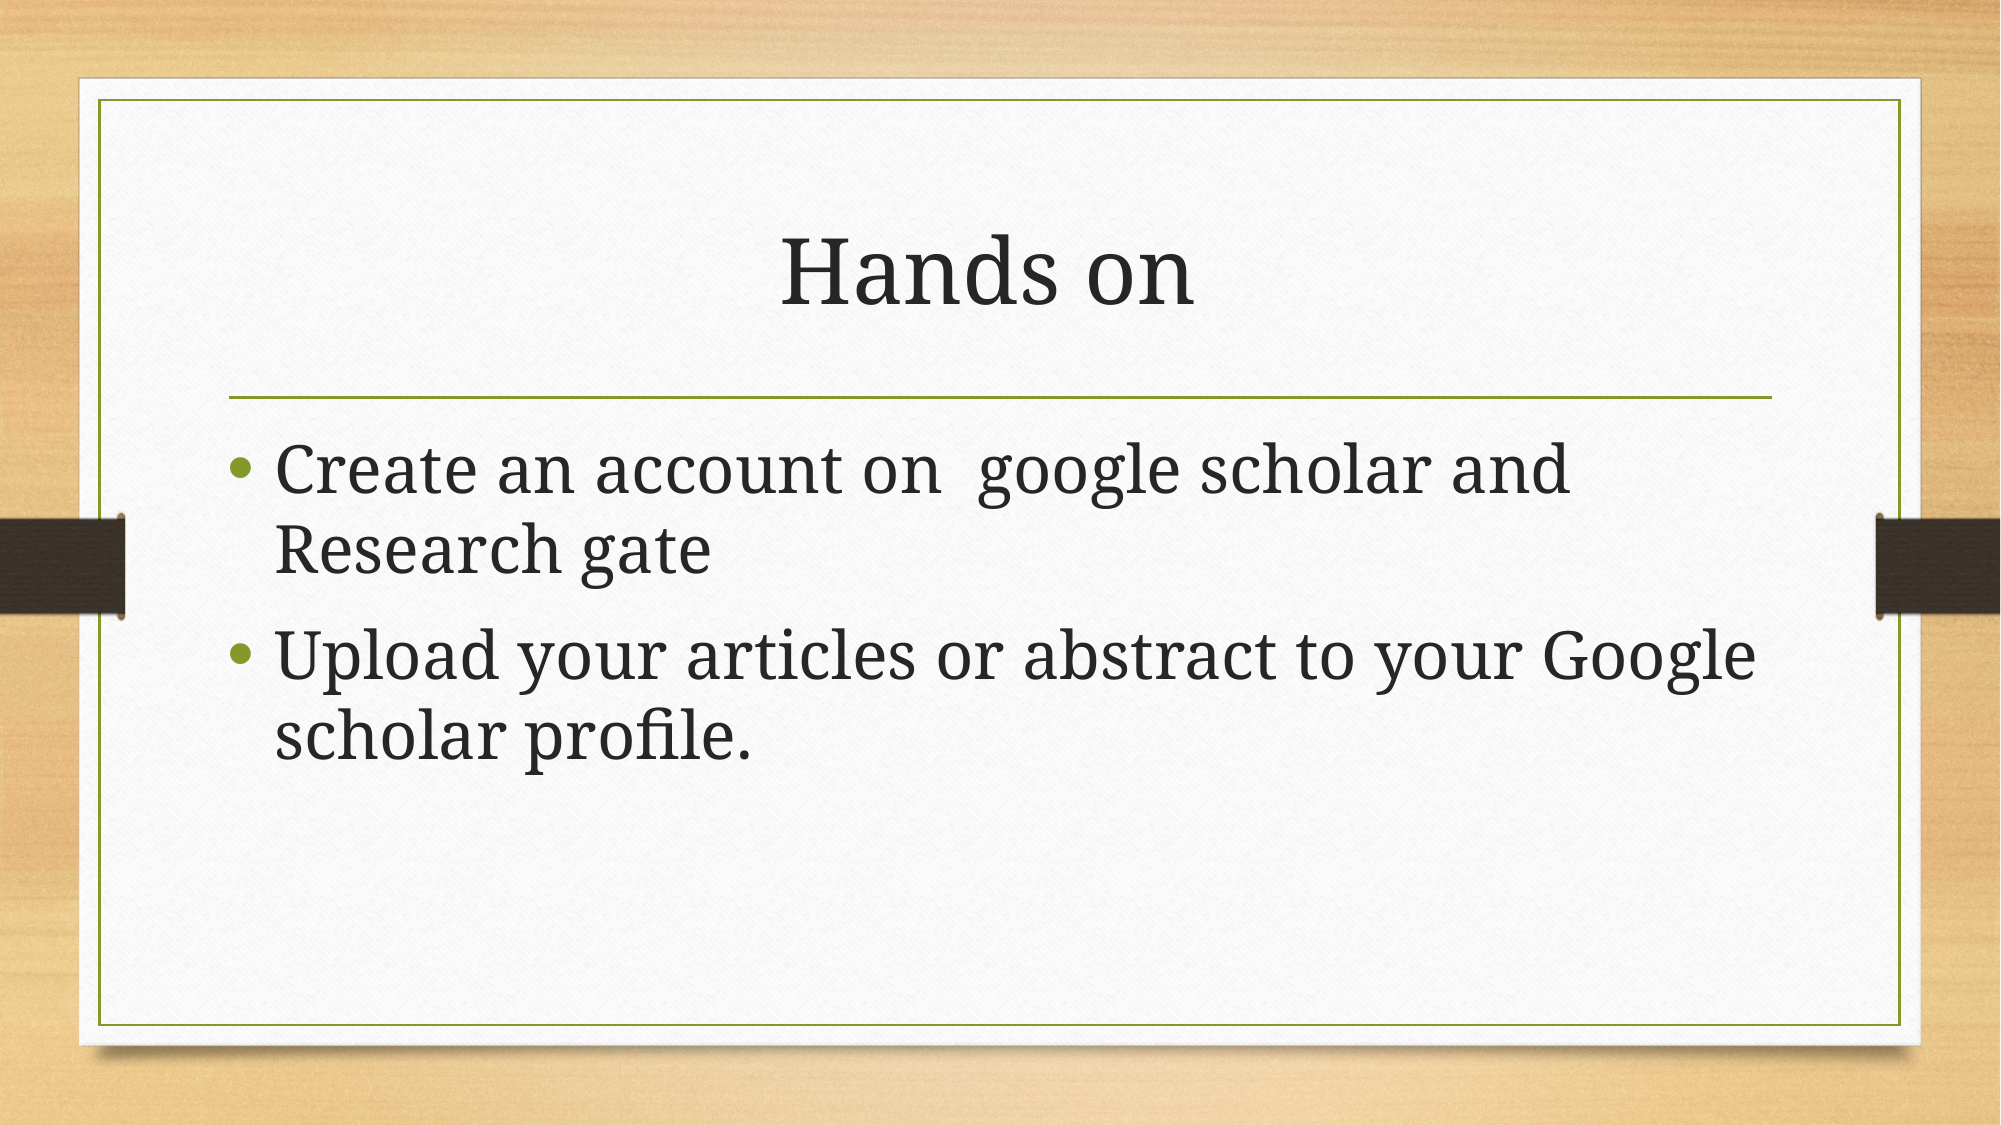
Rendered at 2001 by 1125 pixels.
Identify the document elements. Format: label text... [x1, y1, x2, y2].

list Create an account on google scholar and Research gate Upload your articles or abstract to your Google scholar profile. [212, 419, 1788, 964]
picture [0, 0, 2001, 1125]
title Hands on [212, 161, 1788, 375]
